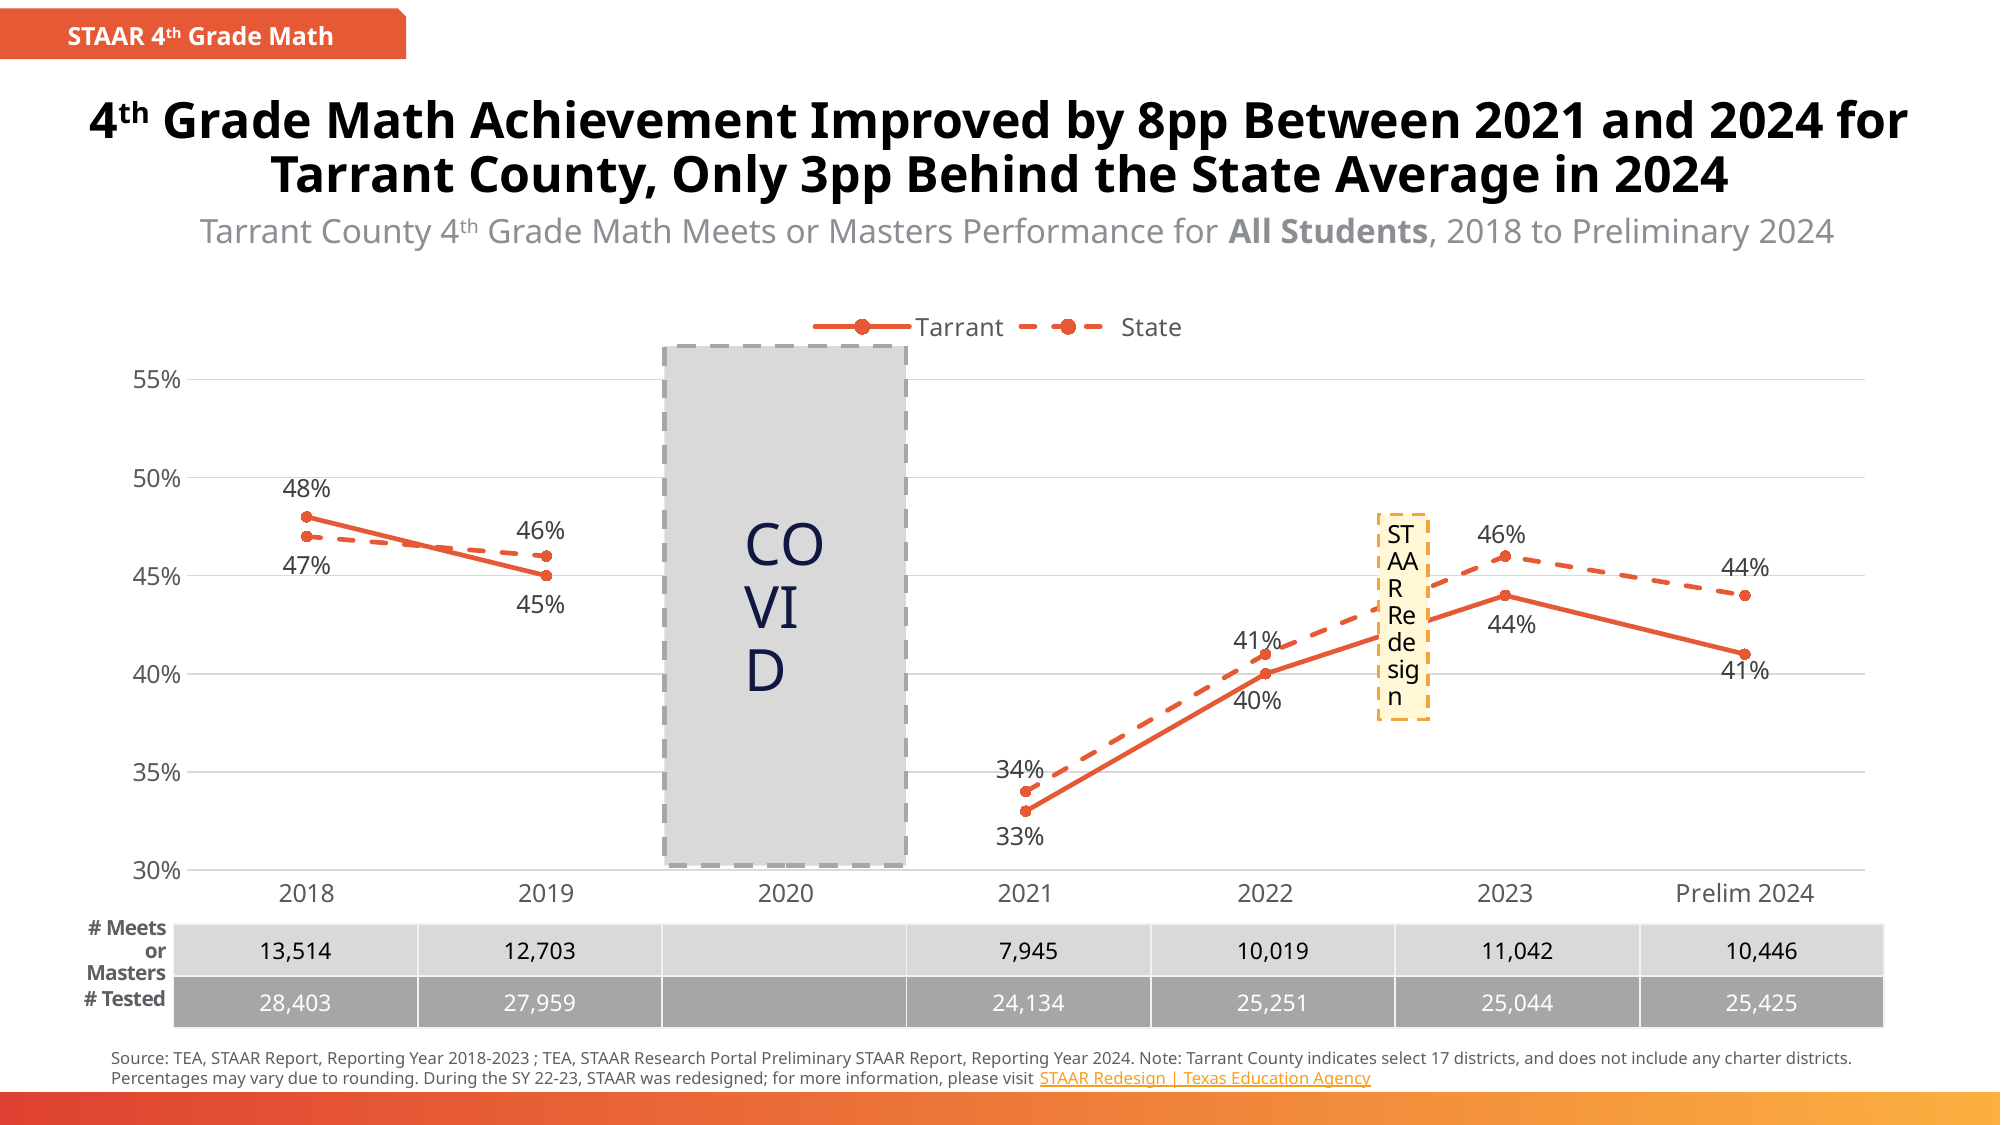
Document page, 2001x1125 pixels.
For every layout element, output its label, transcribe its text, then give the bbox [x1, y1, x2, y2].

table_header 10,019 [1152, 925, 1394, 975]
text_box # Tested [75, 994, 173, 1020]
list Tarrant County 4th Grade Math Meets or Masters Performance for All Students, 2018 to Preliminary 2024 [96, 231, 1901, 280]
table_cell 25,425 [1641, 977, 1883, 1027]
table_header 7,945 [907, 925, 1150, 975]
table_cell 24,134 [907, 977, 1150, 1027]
table_header 13,514 [175, 925, 417, 975]
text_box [664, 345, 906, 866]
table_cell 28,403 [174, 977, 417, 1027]
table_header 10,446 [1641, 925, 1883, 975]
table_header [663, 925, 906, 975]
table_cell 27,959 [419, 977, 661, 1027]
table_cell 25,251 [1152, 977, 1394, 1027]
table_cell 25,044 [1396, 977, 1639, 1027]
title 4th Grade Math Achievement Improved by 8pp Between 2021 and 2024 for Tarrant County, Only 3pp Behind the State Average in 2024 [48, 95, 1952, 231]
chart [96, 292, 1901, 924]
text_box # Meets or Masters [55, 909, 175, 994]
table_header 11,042 [1396, 925, 1639, 975]
table_header 12,703 [419, 925, 661, 975]
text_box Source: TEA, STAAR Report, Reporting Year 2018-2023 ; TEA, STAAR Research Portal Preliminary STAAR Report, Reporting Year 2024. Note: Tarrant County indicates select 17 districts, and does not include any charter districts. Percentages may vary due to rounding. During the SY 22-23, STAAR was redesigned; for more information, please visit STAAR Redesign | Texas Education Agency [96, 1040, 1901, 1089]
table_cell [663, 977, 906, 1027]
text_box STAAR 4th Grade Math [0, 8, 407, 60]
